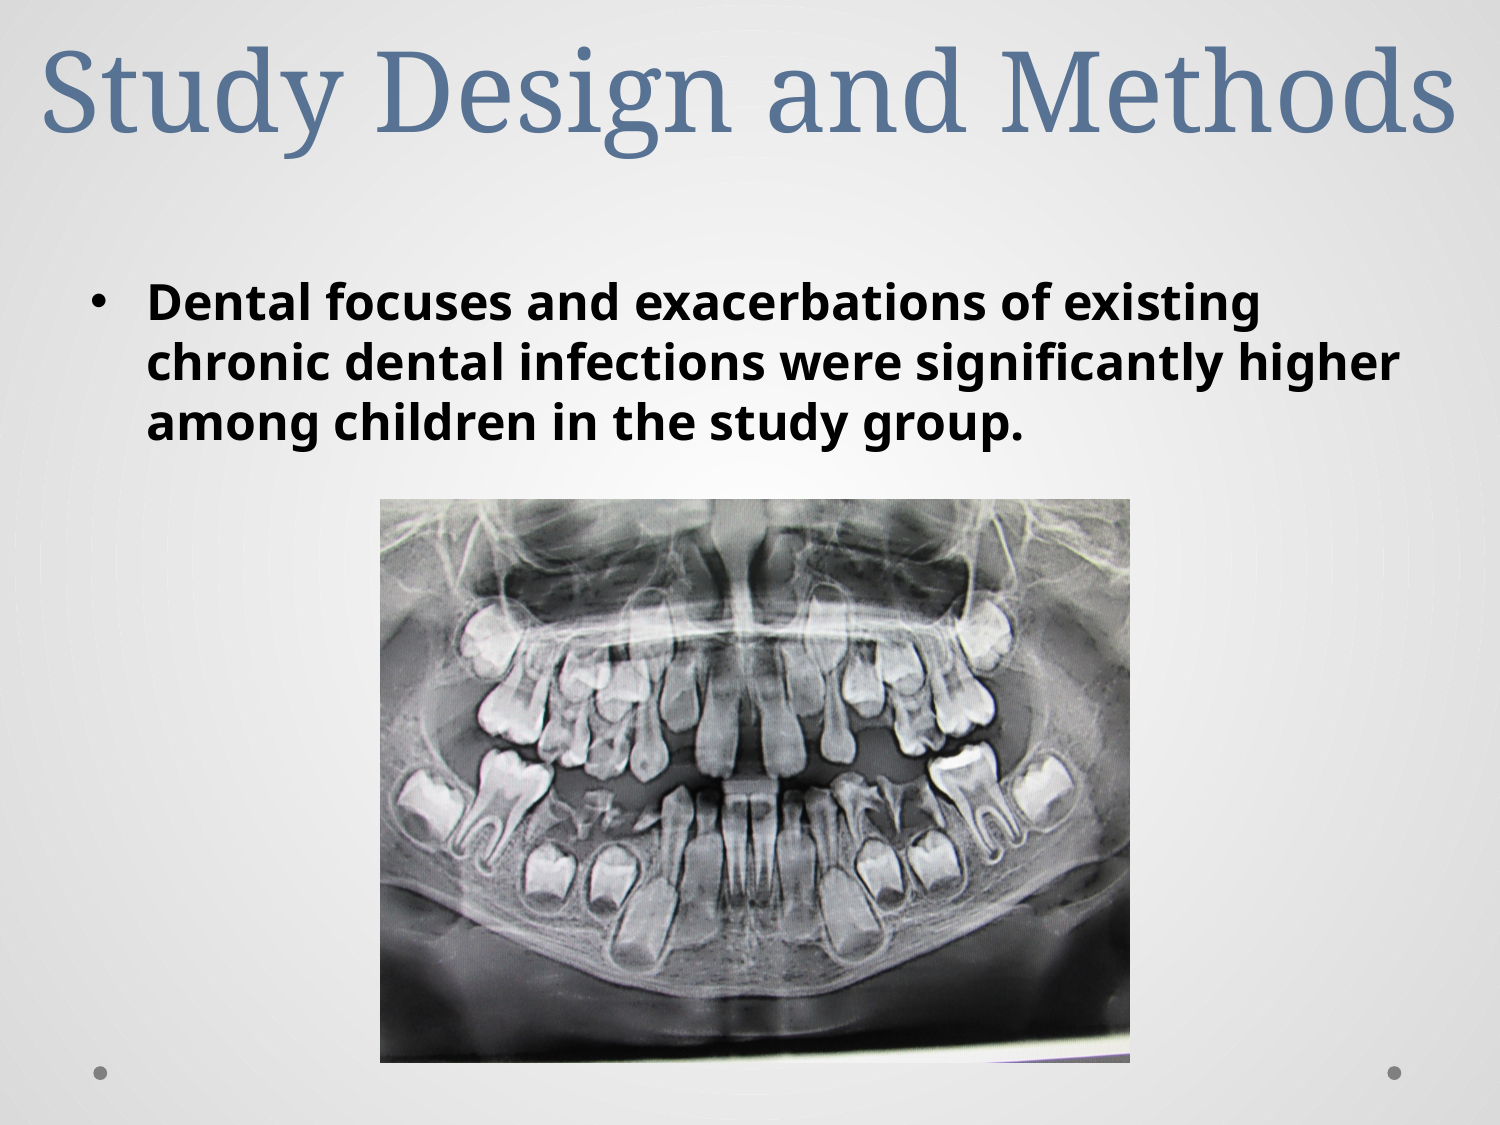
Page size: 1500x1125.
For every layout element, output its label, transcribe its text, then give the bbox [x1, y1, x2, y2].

picture [379, 499, 1131, 1064]
list Dental focuses and exacerbations of existing chronic dental infections were significantly higher among children in the study group. [75, 262, 1425, 488]
title Study Design and Methods [0, 12, 1500, 163]
